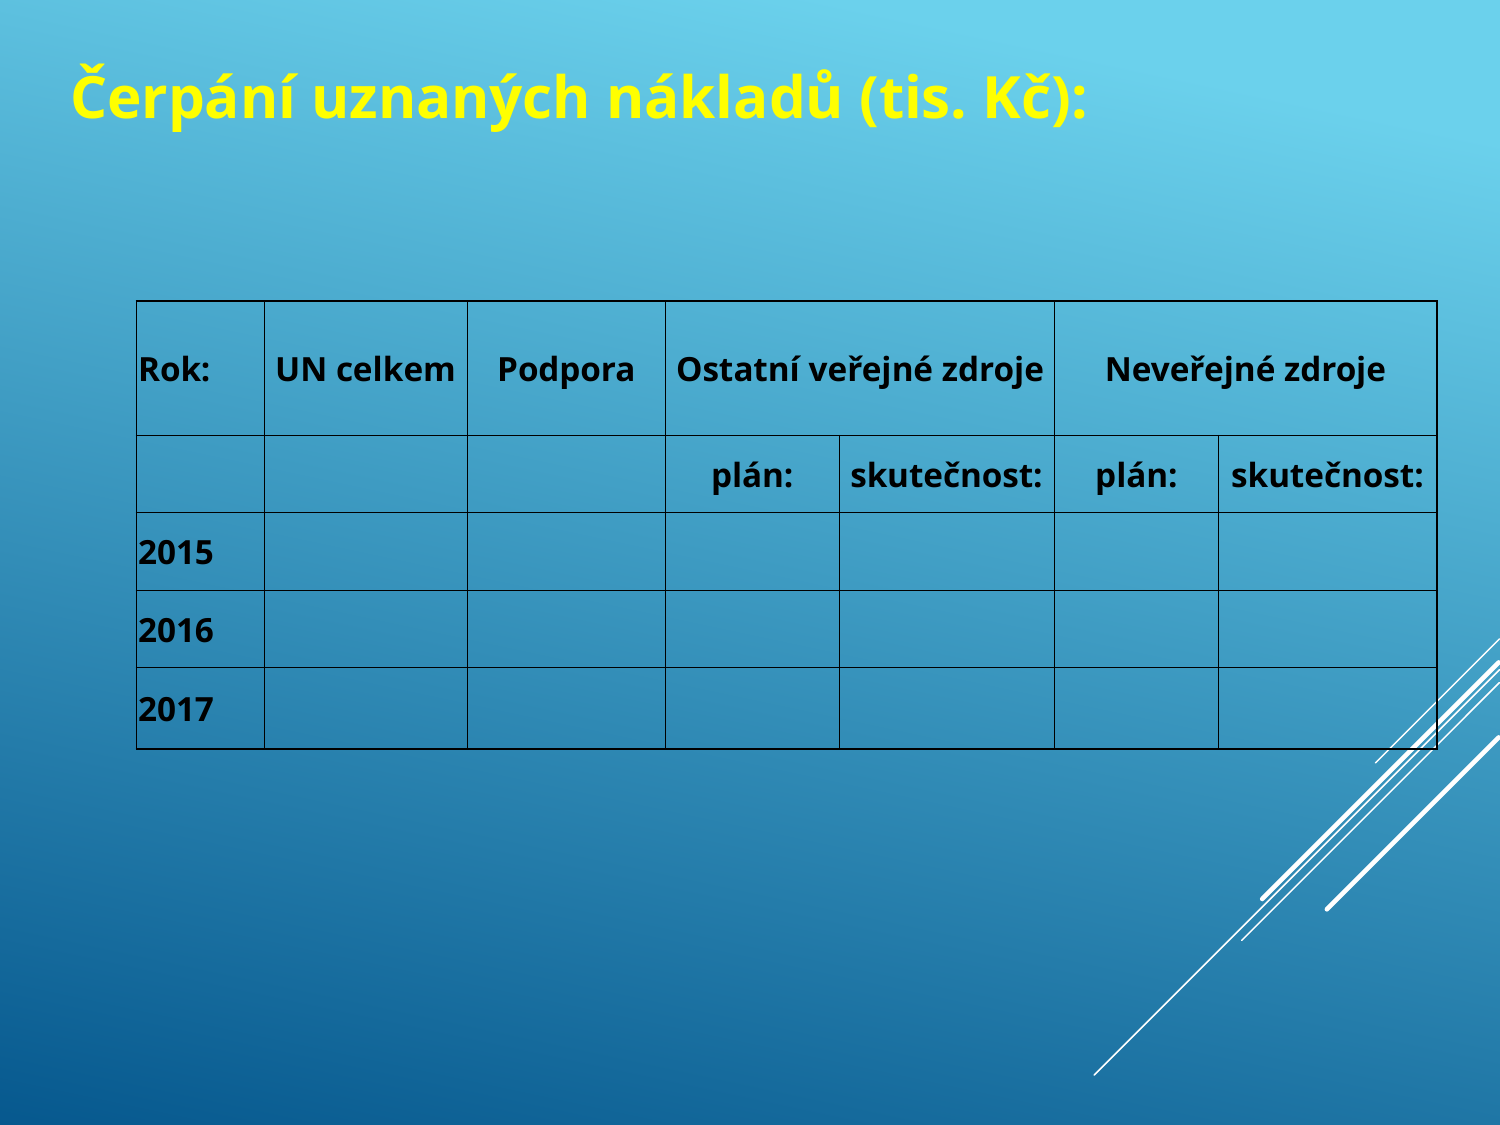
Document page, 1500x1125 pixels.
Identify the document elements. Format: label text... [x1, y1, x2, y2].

table_cell [1055, 513, 1218, 590]
table_cell [1219, 668, 1436, 748]
table_cell [666, 668, 839, 748]
table_cell [137, 436, 264, 512]
table_cell plán: [1055, 436, 1218, 512]
table_cell [1055, 591, 1218, 667]
table_cell [666, 591, 839, 667]
table_header Podpora [468, 302, 665, 435]
table_cell [840, 591, 1054, 667]
table_cell [265, 513, 467, 590]
table_cell plán: [666, 436, 839, 512]
table_header Rok: [137, 302, 264, 435]
table_cell skutečnost: [1219, 436, 1436, 512]
table_cell 2015 [137, 513, 264, 590]
table_header Ostatní veřejné zdroje [666, 302, 1054, 435]
table_cell [1055, 668, 1218, 748]
table_cell [468, 436, 665, 512]
table_cell [468, 668, 665, 748]
table_cell 2017 [137, 668, 264, 748]
table_cell 2016 [137, 591, 264, 667]
table_cell [468, 513, 665, 590]
table_cell [840, 513, 1054, 590]
table_cell [1219, 591, 1436, 667]
table_cell [468, 591, 665, 667]
table_cell skutečnost: [840, 436, 1054, 512]
text_box Čerpání uznaných nákladů (tis. Kč): [55, 45, 1444, 138]
table_cell [265, 591, 467, 667]
table_cell [265, 668, 467, 748]
table_header UN celkem [265, 302, 467, 435]
table_cell [265, 436, 467, 512]
table_header Neveřejné zdroje [1055, 302, 1436, 435]
table_cell [666, 513, 839, 590]
table_cell [1219, 513, 1436, 590]
table_cell [840, 668, 1054, 748]
